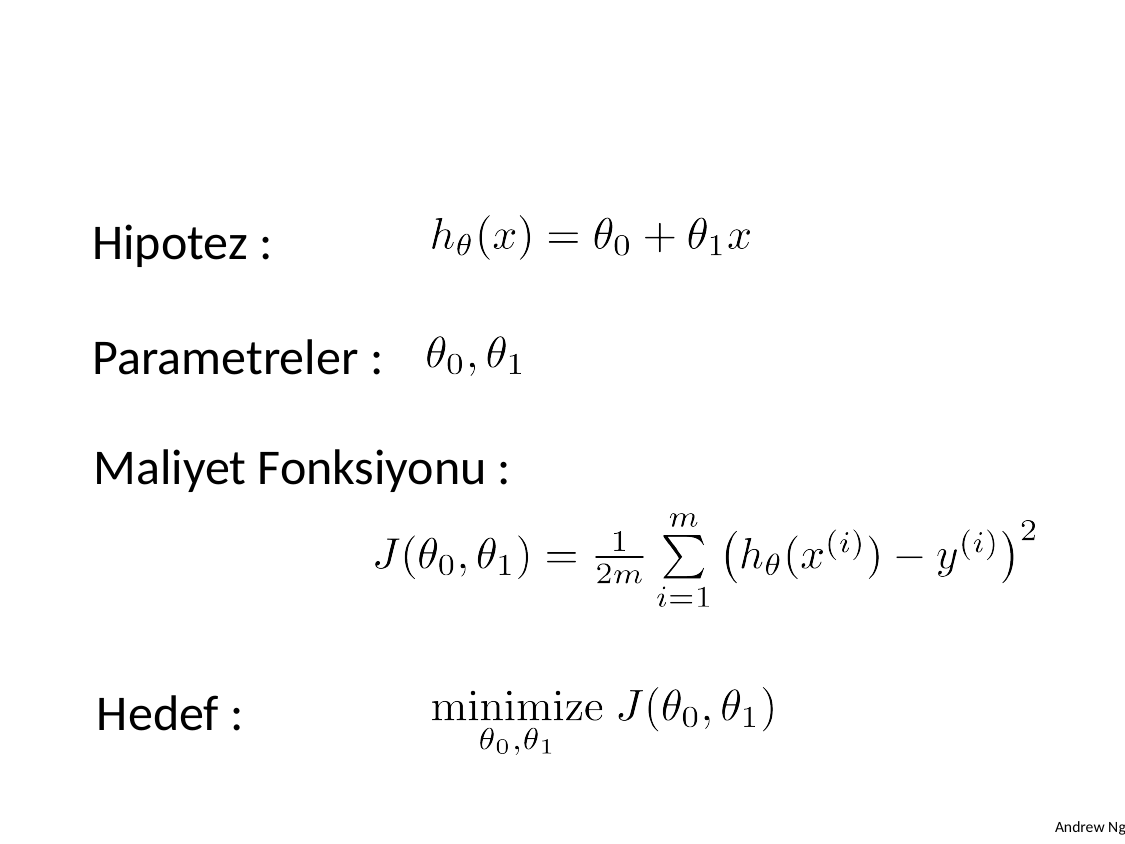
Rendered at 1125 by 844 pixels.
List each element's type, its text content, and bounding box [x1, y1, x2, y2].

text_box Hipotez : [77, 202, 288, 277]
picture [432, 215, 751, 260]
picture [427, 336, 522, 377]
text_box Parametreler : [77, 317, 399, 392]
text_box Maliyet Fonksiyonu : [78, 427, 527, 502]
text_box Hedef : [82, 673, 259, 748]
picture [374, 513, 1035, 607]
picture [432, 686, 773, 755]
